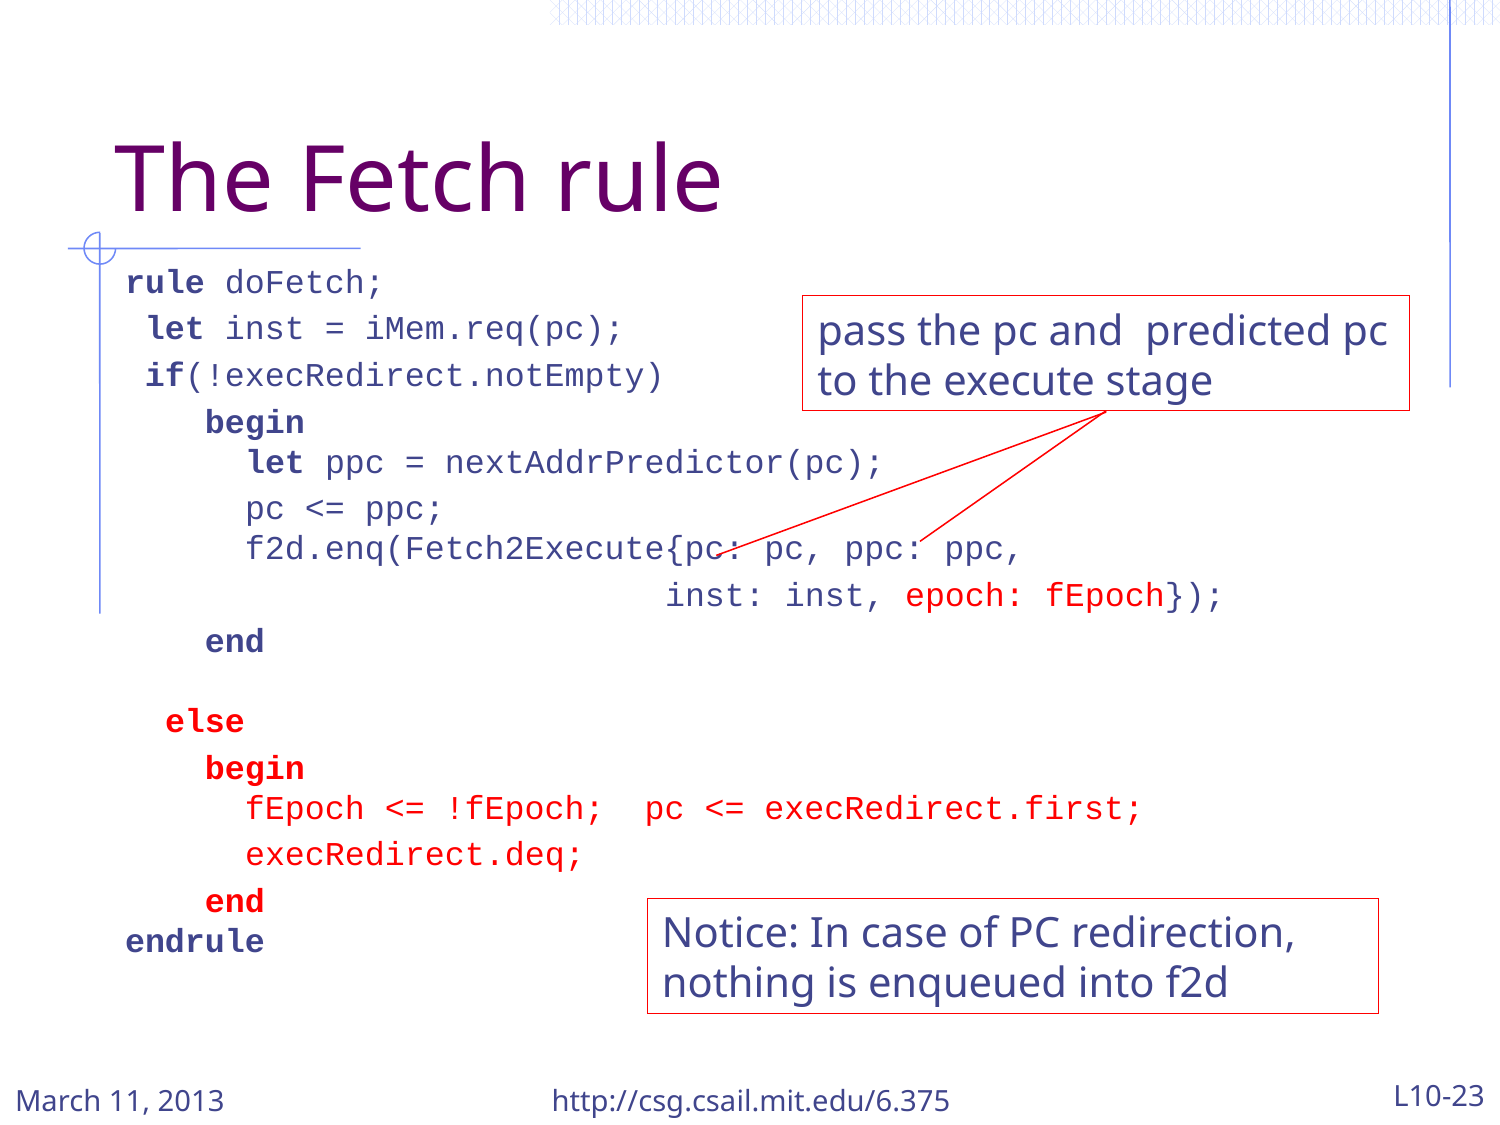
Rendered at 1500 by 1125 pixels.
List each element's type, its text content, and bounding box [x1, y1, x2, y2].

text_box Notice: In case of PC redirection, nothing is enqueued into f2d [647, 898, 1379, 1014]
slide_number L10-23 [1187, 1049, 1500, 1125]
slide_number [0, 1049, 313, 1125]
text_box pass the pc and predicted pc to the execute stage [802, 295, 1410, 411]
title The Fetch rule [99, 49, 1376, 238]
footer http://csg.csail.mit.edu/6.375 [503, 1049, 1000, 1125]
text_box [715, 411, 1107, 556]
list rule doFetch; let inst = iMem.req(pc); if(!execRedirect.notEmpty) begin let ppc = nextAddrPredictor(pc); pc <= ppc; f2d.enq(Fetch2Execute{pc: pc, ppc: ppc, inst: inst, epoch: fEpoch}); end else begin fEpoch <= !fEpoch; pc <= execRedirect.first; execRedirect.deq; end endrule [109, 252, 1386, 928]
